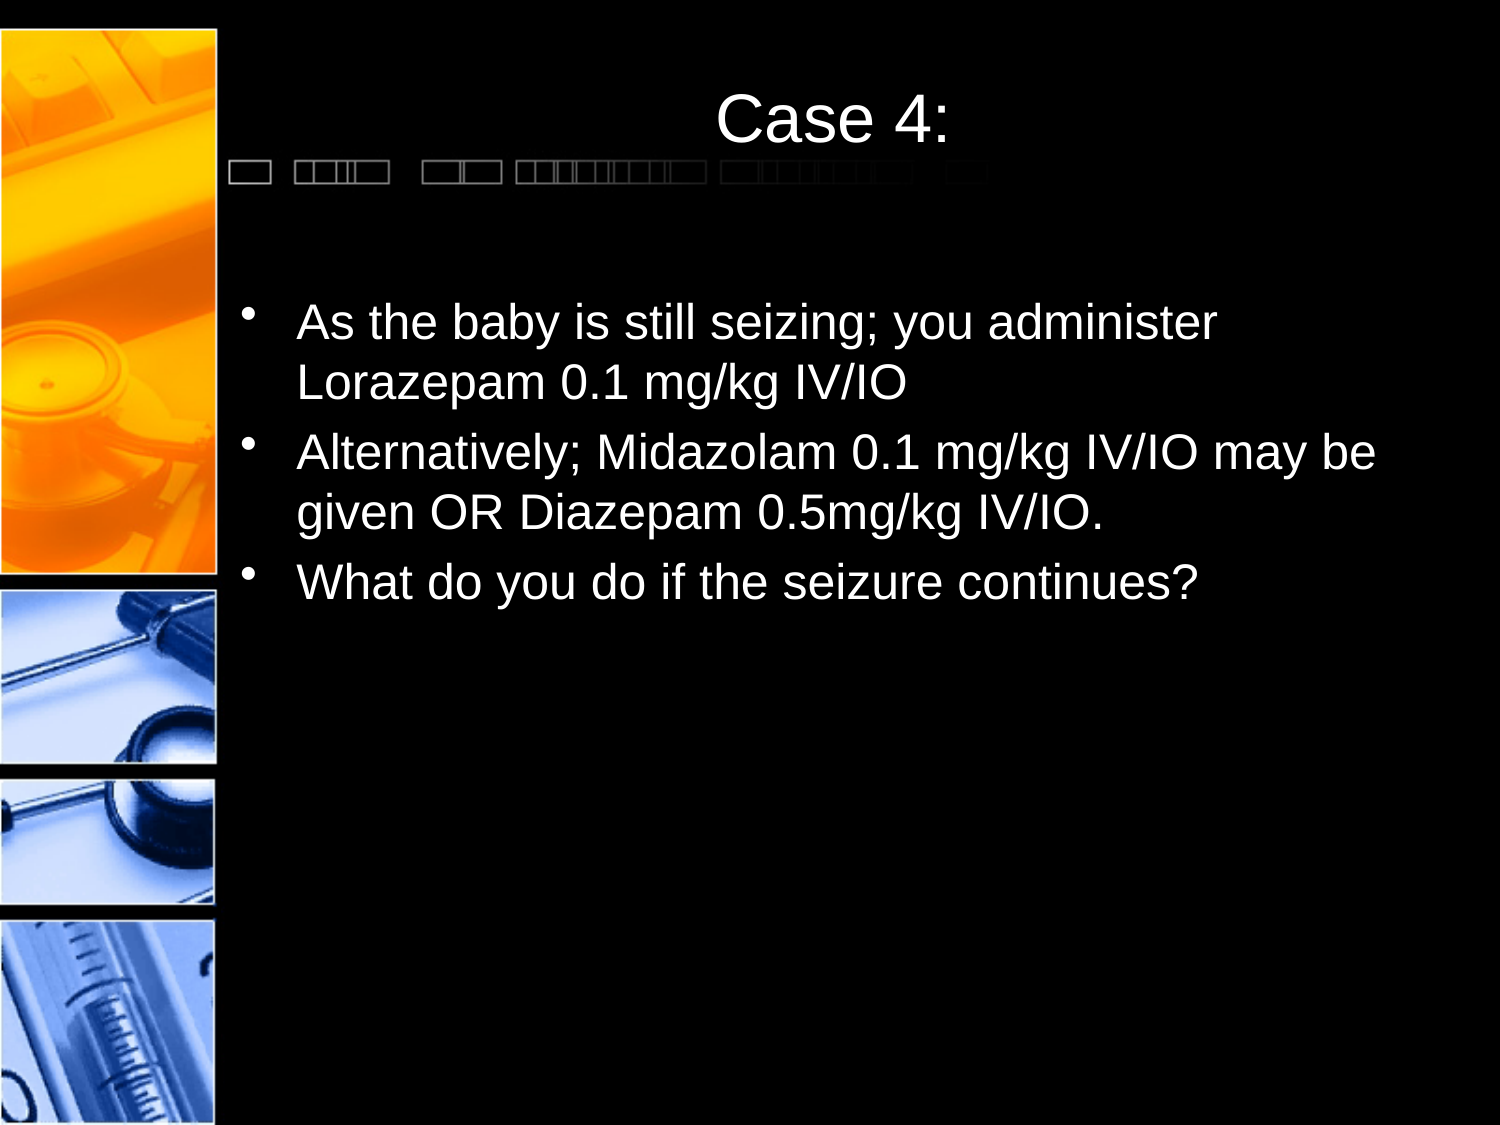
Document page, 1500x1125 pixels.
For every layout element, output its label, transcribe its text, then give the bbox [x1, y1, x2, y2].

list As the baby is still seizing; you administer Lorazepam 0.1 mg/kg IV/IO Alternatively; Midazolam 0.1 mg/kg IV/IO may be given OR Diazepam 0.5mg/kg IV/IO. What do you do if the seizure continues? [225, 211, 1463, 1025]
picture [0, 0, 1500, 1125]
title Case 4: [225, 32, 1463, 198]
